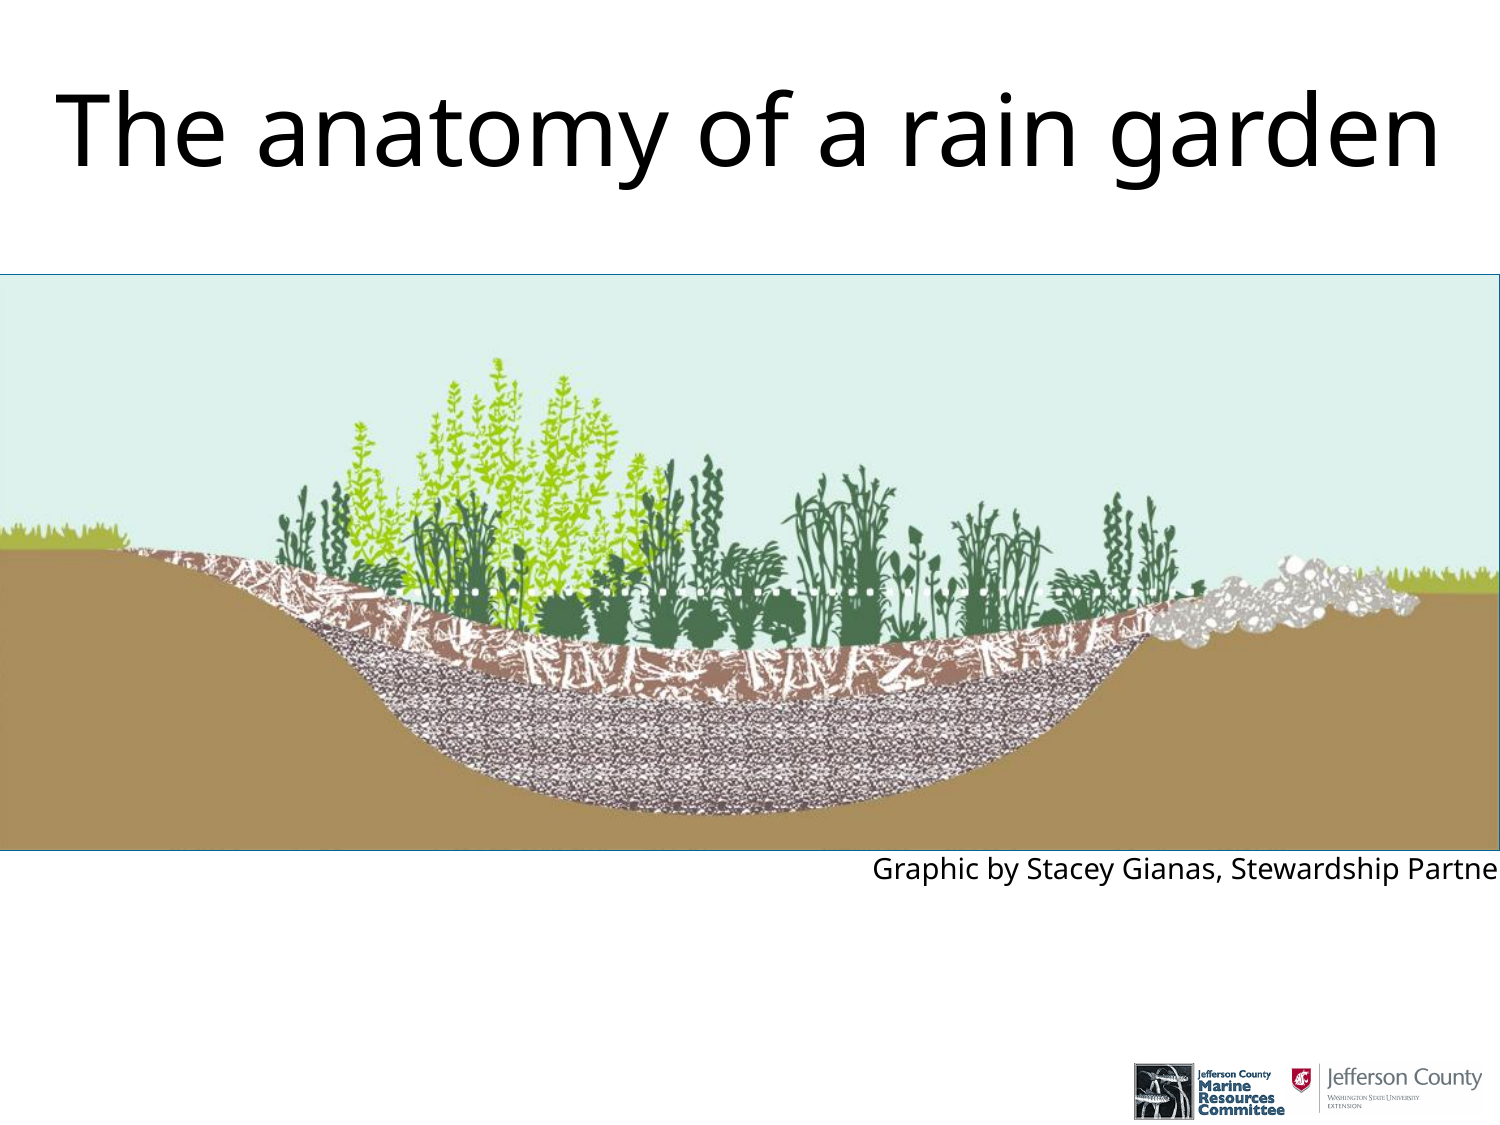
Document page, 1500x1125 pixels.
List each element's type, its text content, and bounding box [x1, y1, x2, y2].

text_box The anatomy of a rain garden [0, 58, 1500, 195]
picture [0, 276, 1498, 849]
text_box Graphic by Stacey Gianas, Stewardship Partners [857, 855, 1500, 894]
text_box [1134, 1062, 1483, 1122]
